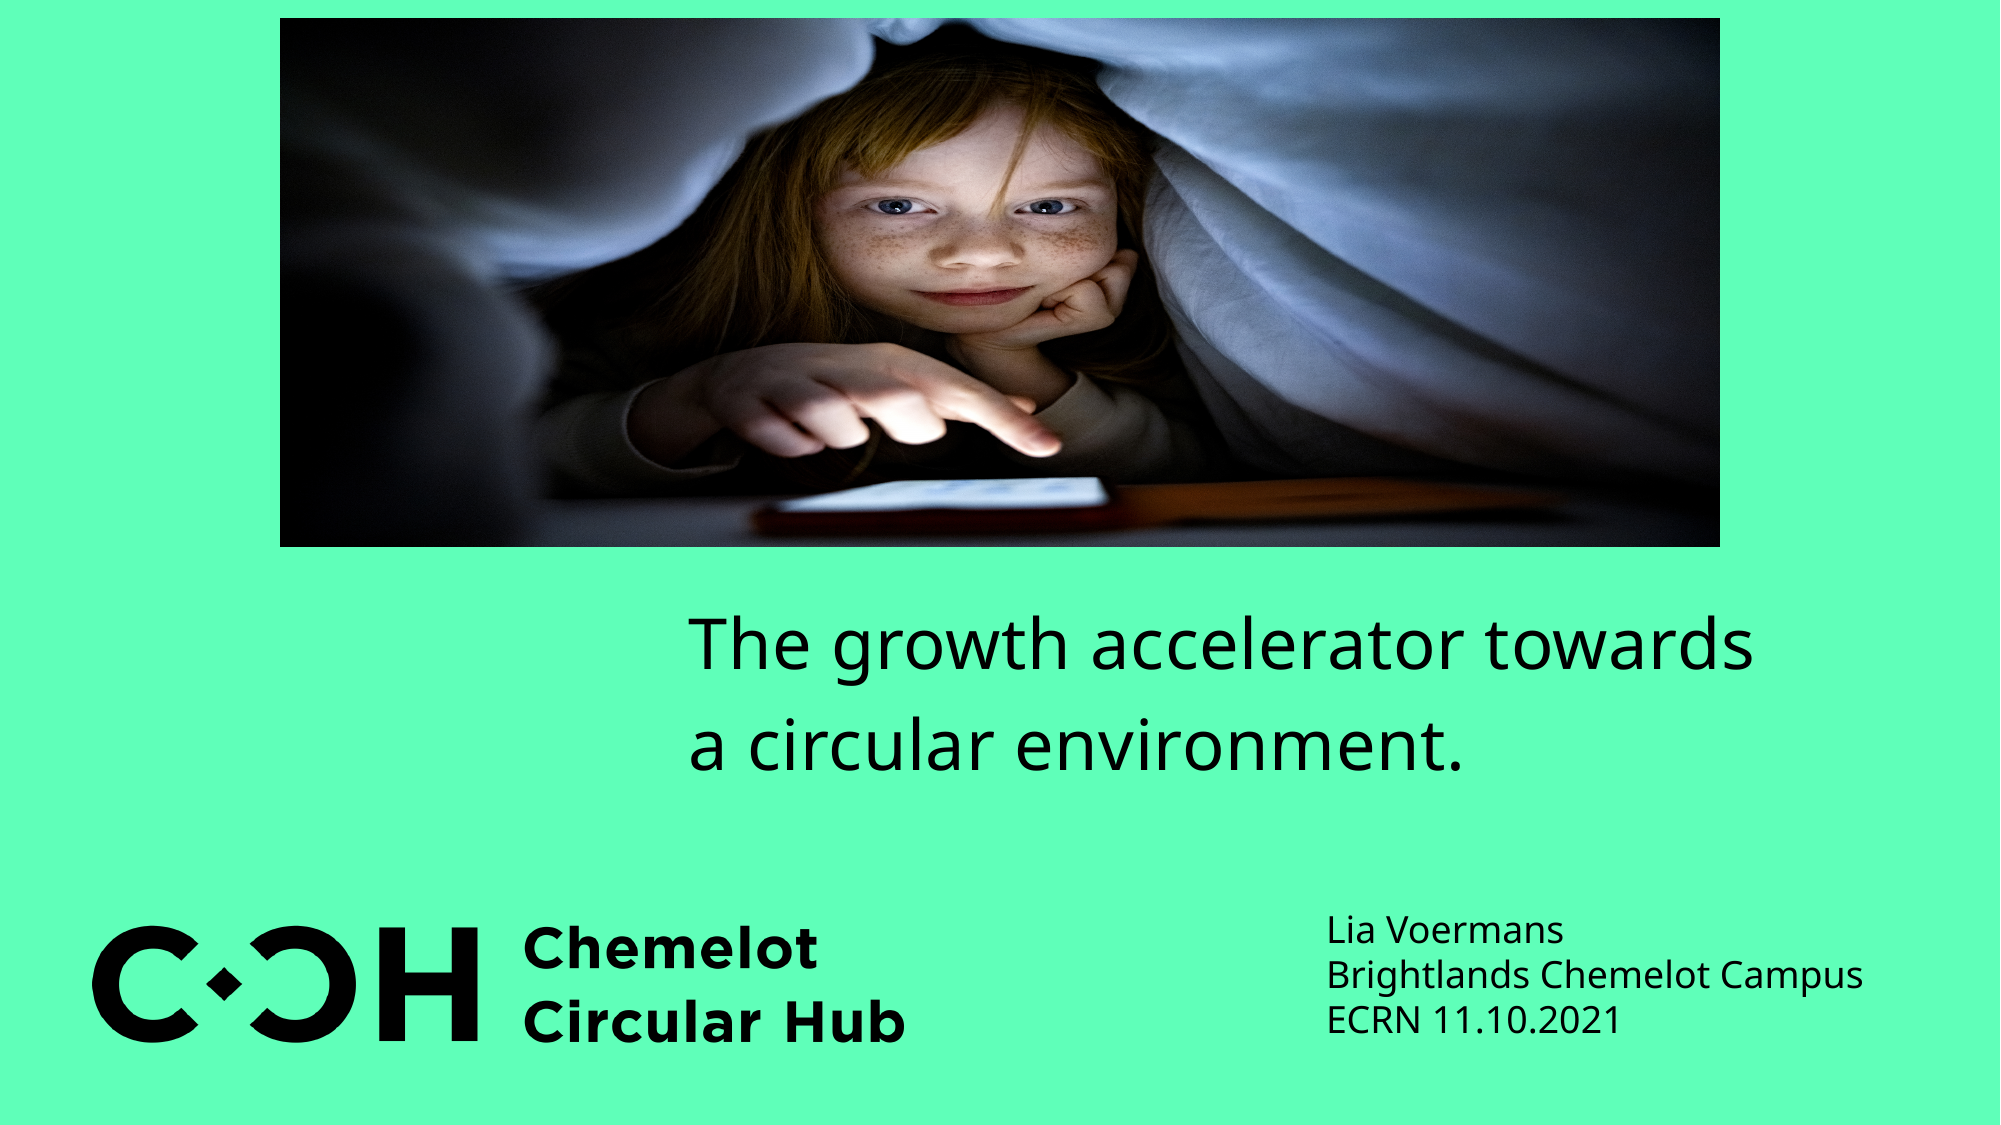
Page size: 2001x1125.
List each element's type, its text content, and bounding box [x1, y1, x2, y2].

text_box Lia Voermans Brightlands Chemelot Campus ECRN 11.10.2021 [1311, 898, 2000, 1125]
picture [92, 925, 904, 1043]
title The growth accelerator towards a circular environment. [688, 0, 2000, 791]
picture [280, 18, 1720, 547]
